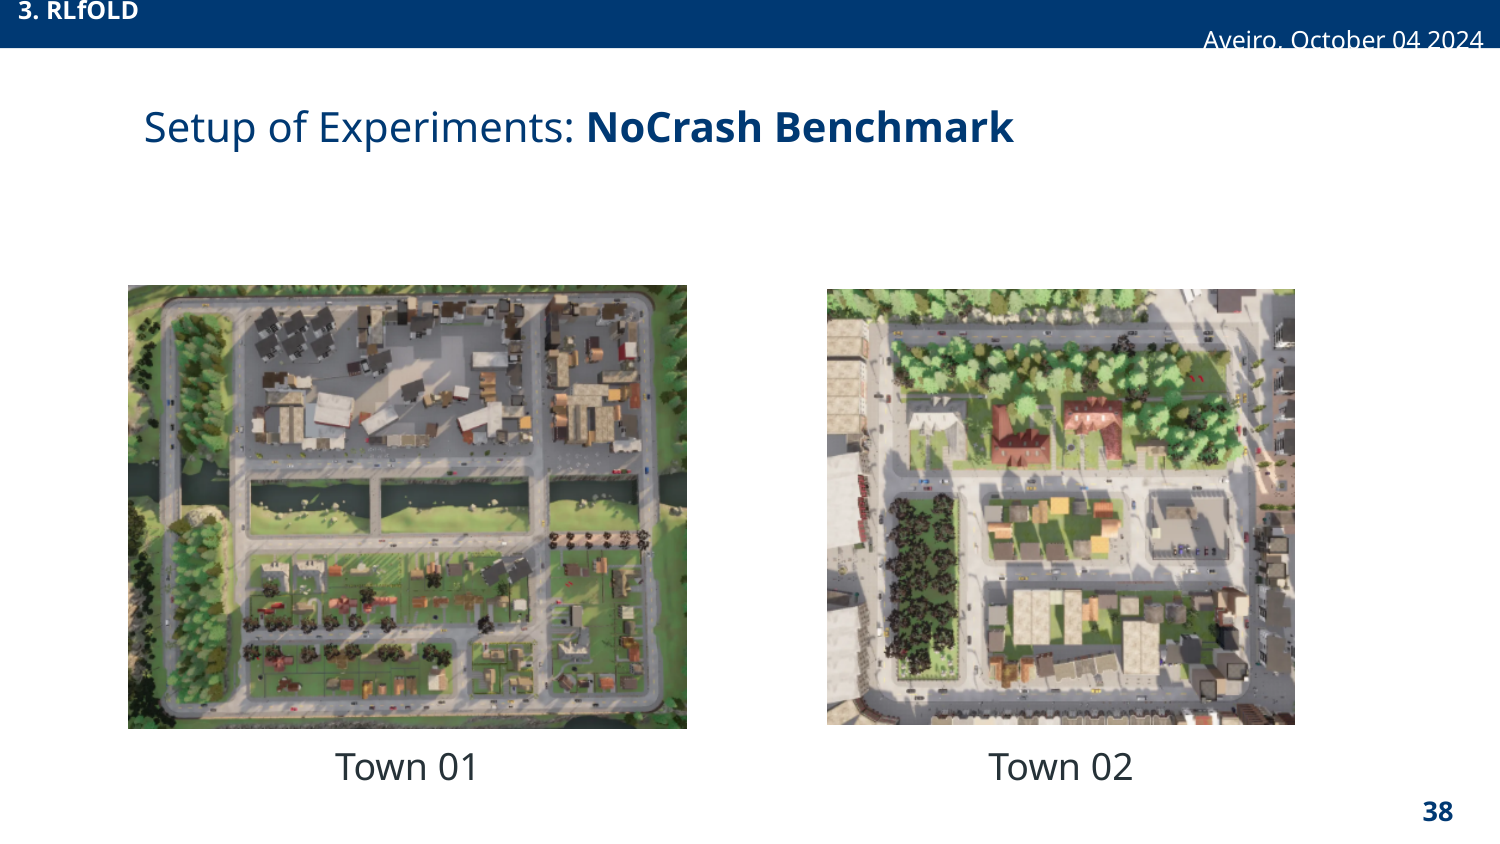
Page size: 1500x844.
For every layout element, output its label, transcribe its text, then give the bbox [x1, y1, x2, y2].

list Town 01 [287, 738, 529, 807]
picture [827, 289, 1296, 725]
text_box 3. RLfOLD Aveiro, October 04 2024 [0, 0, 1500, 49]
picture [128, 285, 688, 729]
title Setup of Experiments: NoCrash Benchmark [128, 50, 1372, 166]
slide_number ‹#› [1378, 779, 1469, 844]
list Town 02 [940, 733, 1182, 807]
